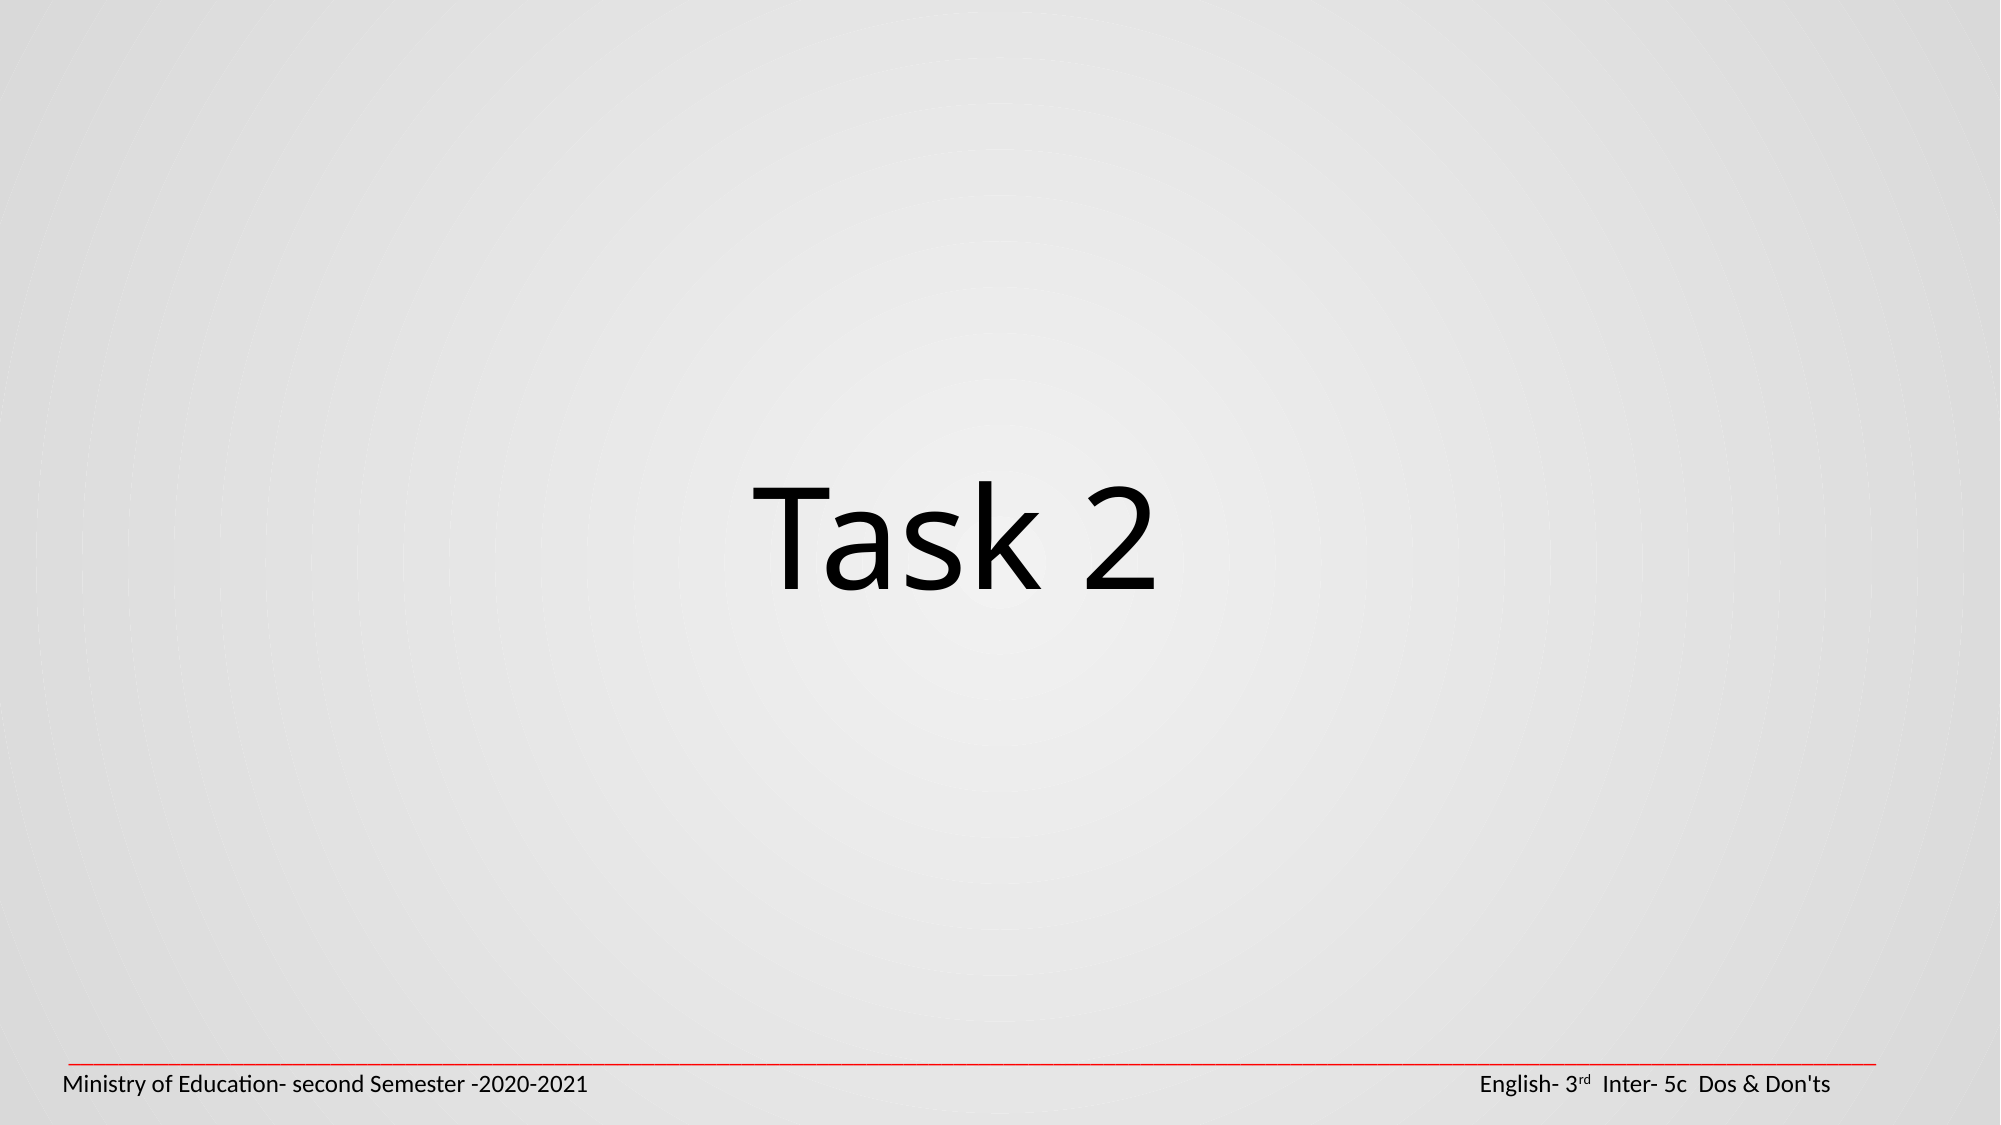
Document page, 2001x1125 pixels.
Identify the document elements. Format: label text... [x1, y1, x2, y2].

footer _________________________________________________________________________________________________________________________________________________ Ministry of Education- second Semester -2020-2021 English- 3rd Inter- 5c Dos & Don'ts [47, 1037, 1903, 1097]
text_box Task 2 [63, 439, 1852, 626]
